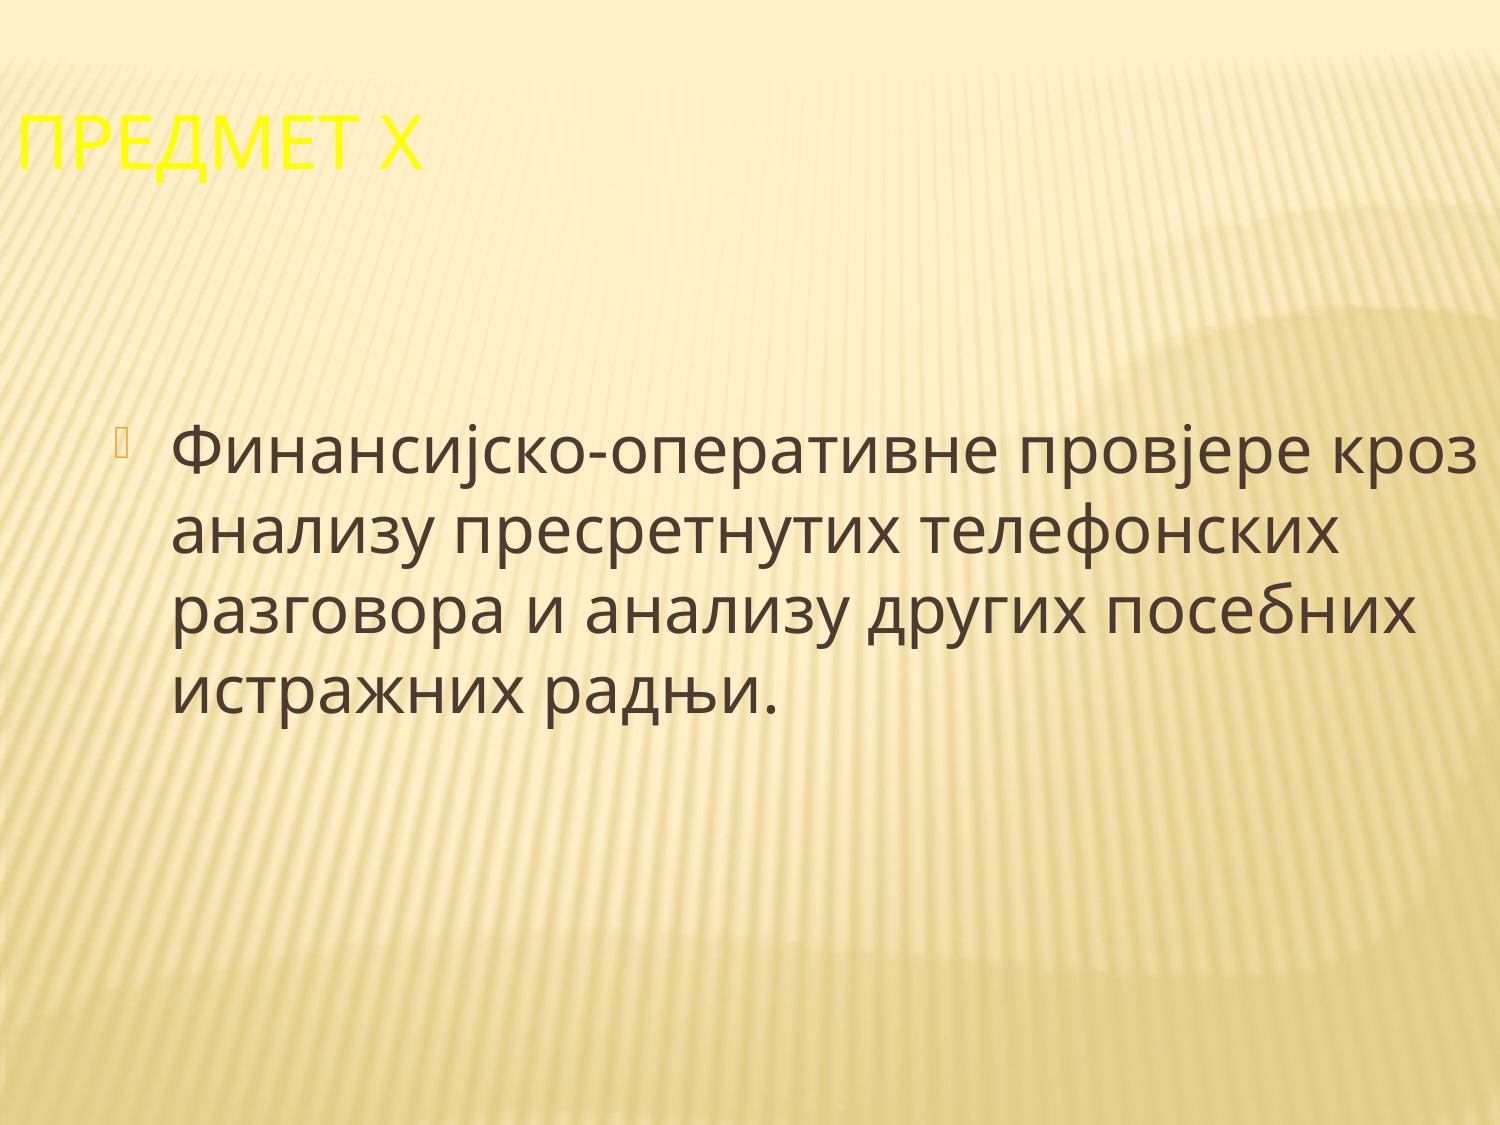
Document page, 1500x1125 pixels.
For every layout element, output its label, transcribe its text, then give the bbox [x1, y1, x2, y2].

title Предмет X [0, 45, 1350, 233]
list Финансијско-оперативне провјере кроз анализу пресретнутих телефонских разговора и анализу других посебних истражних радњи. [98, 399, 1500, 1125]
